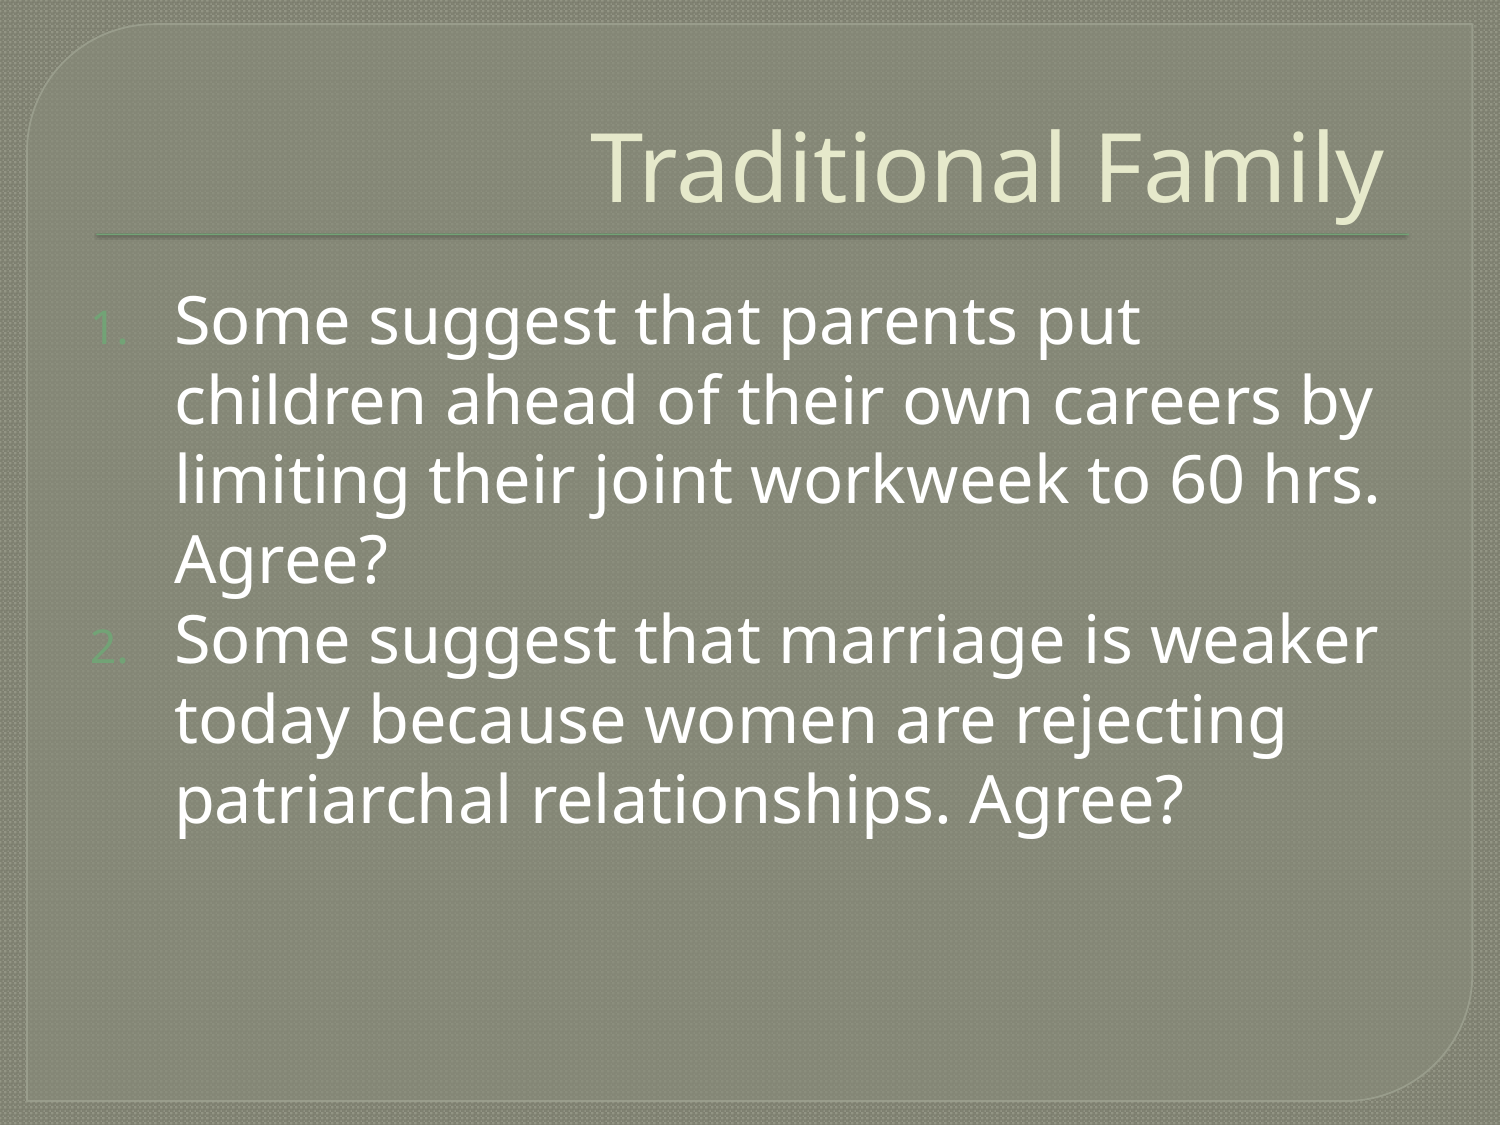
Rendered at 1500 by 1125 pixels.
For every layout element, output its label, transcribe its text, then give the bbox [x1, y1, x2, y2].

title Traditional Family [75, 41, 1425, 230]
list Some suggest that parents put children ahead of their own careers by limiting their joint workweek to 60 hrs. Agree? Some suggest that marriage is weaker today because women are rejecting patriarchal relationships. Agree? [75, 270, 1425, 1013]
